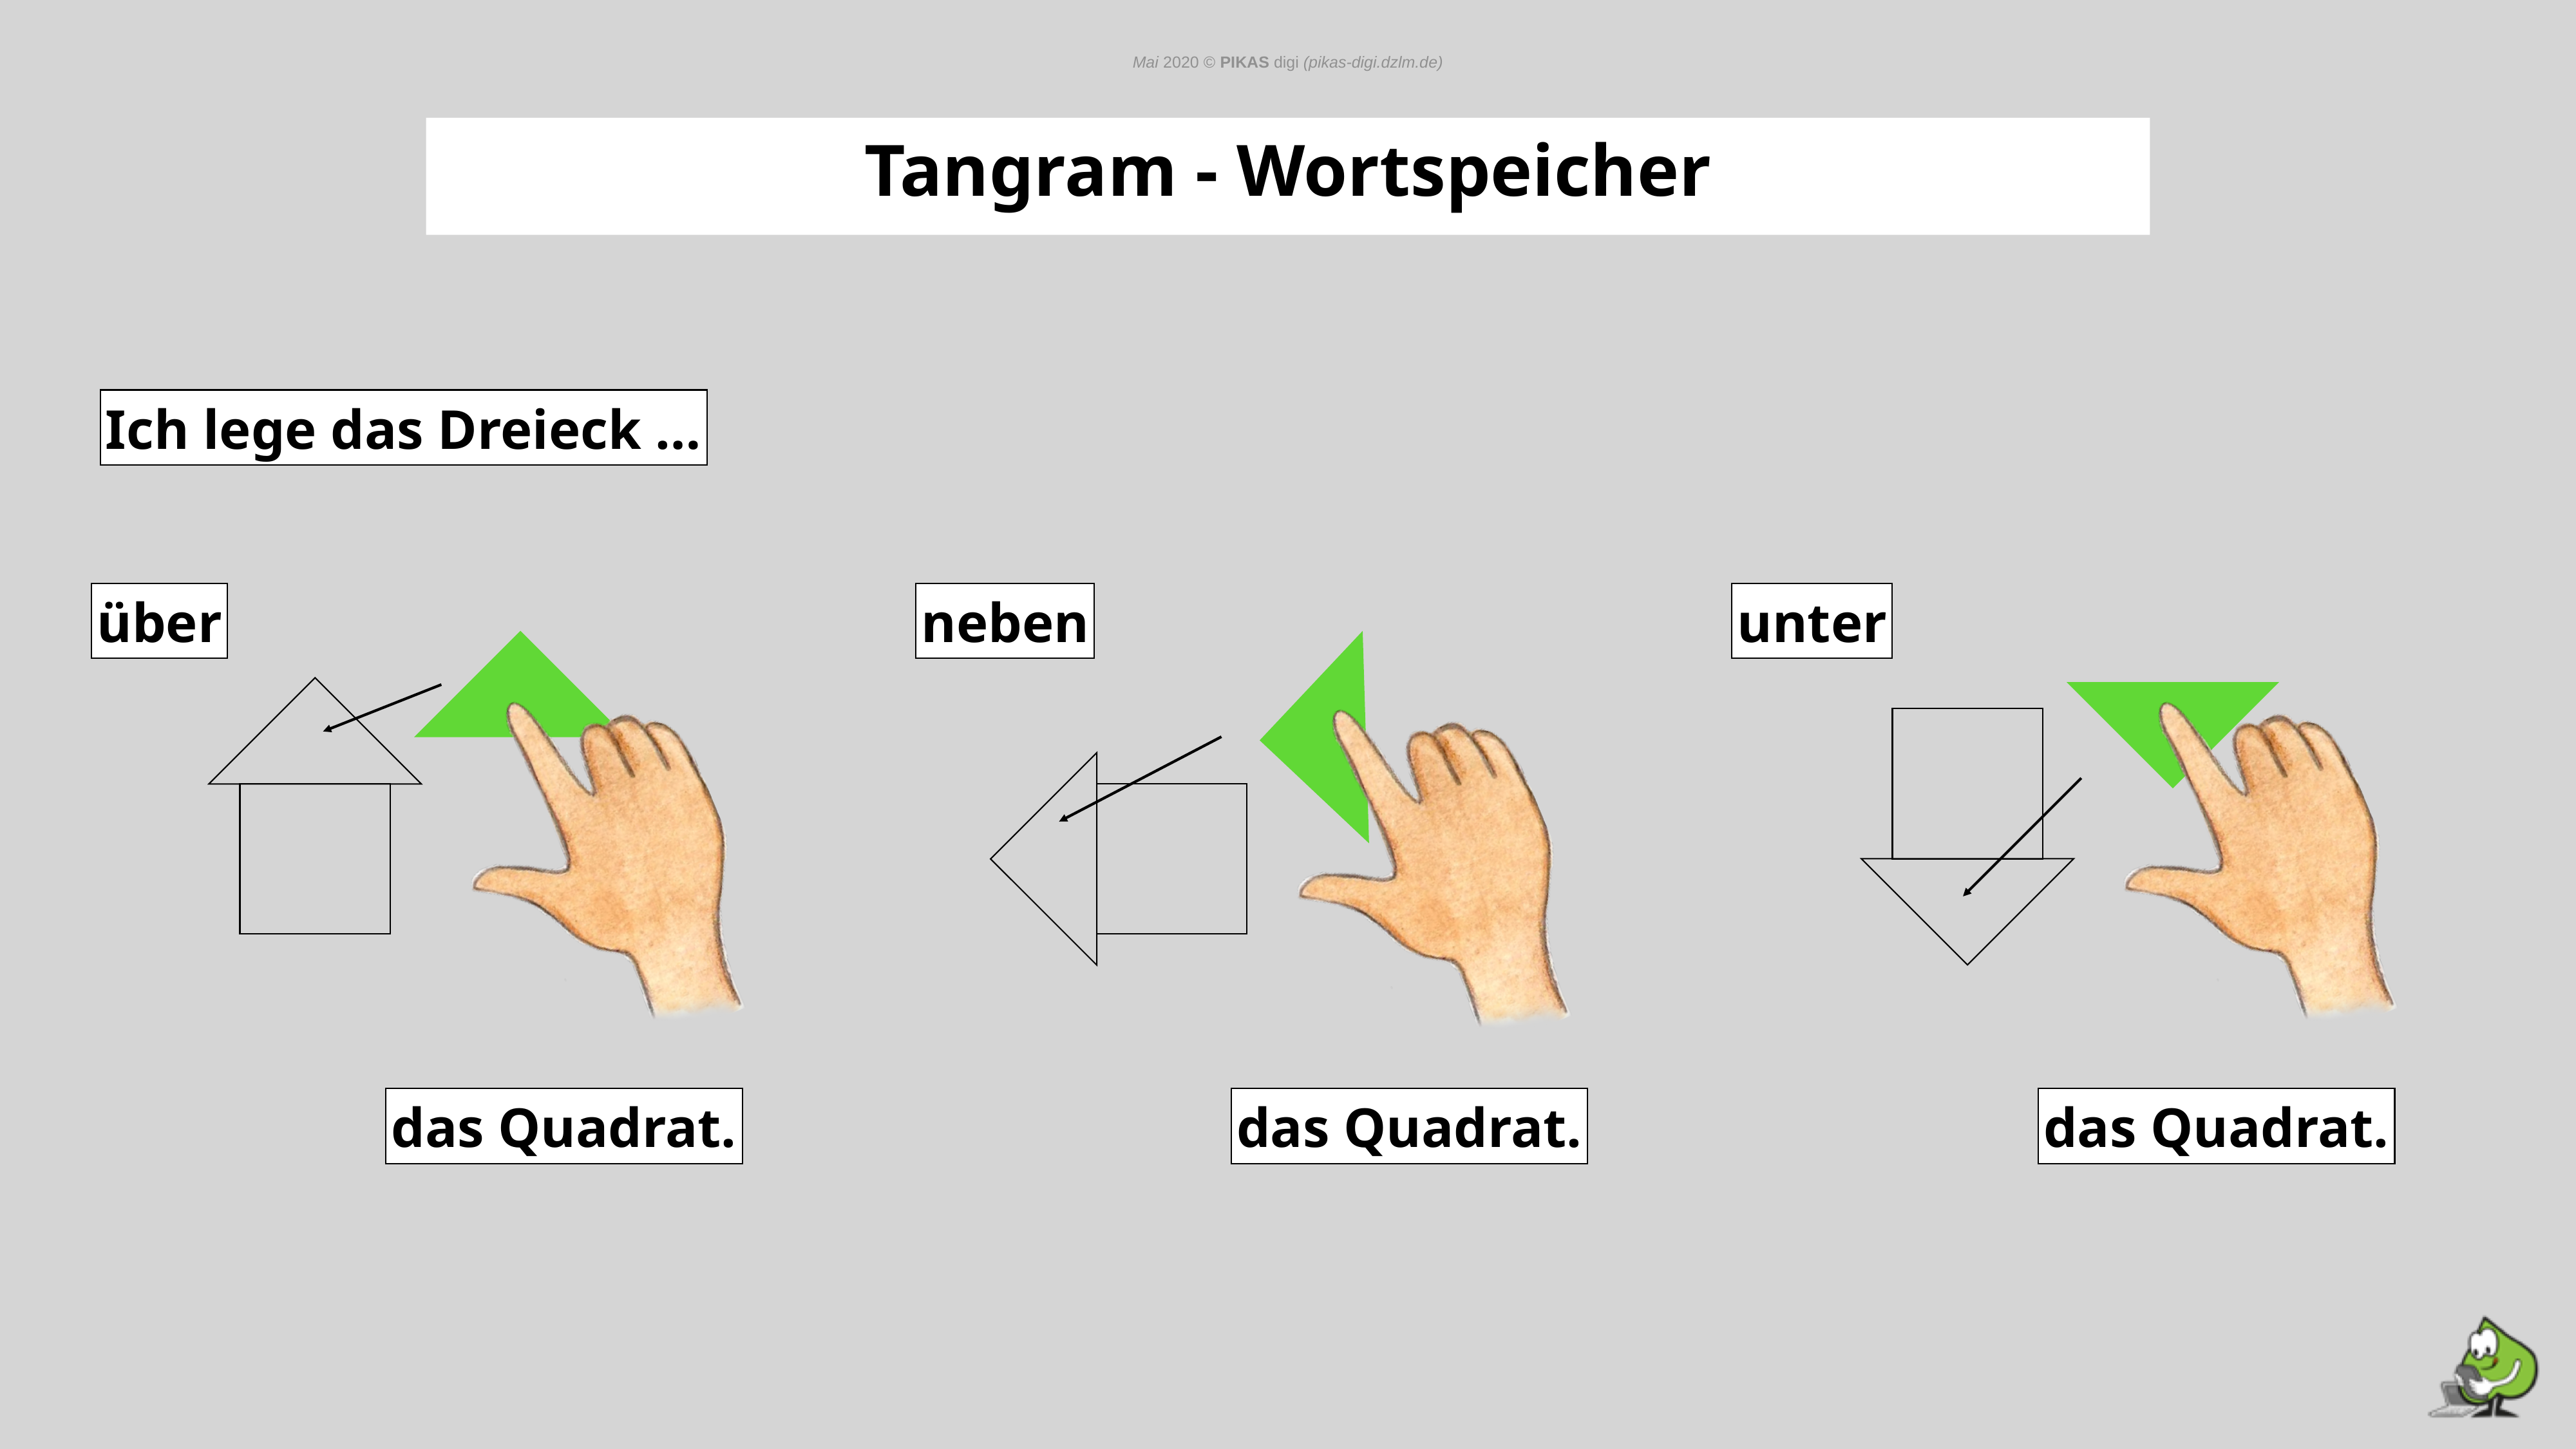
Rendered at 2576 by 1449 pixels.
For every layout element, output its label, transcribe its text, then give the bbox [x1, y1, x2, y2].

text_box Mai 2020 © PIKAS digi (pikas-digi.dzlm.de) [1126, 46, 1449, 77]
subtitle Tangram - Wortspeicher [426, 117, 2150, 236]
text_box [95, 575, 2443, 1170]
picture [2424, 1309, 2544, 1425]
text_box Ich lege das Dreieck … [100, 390, 707, 466]
